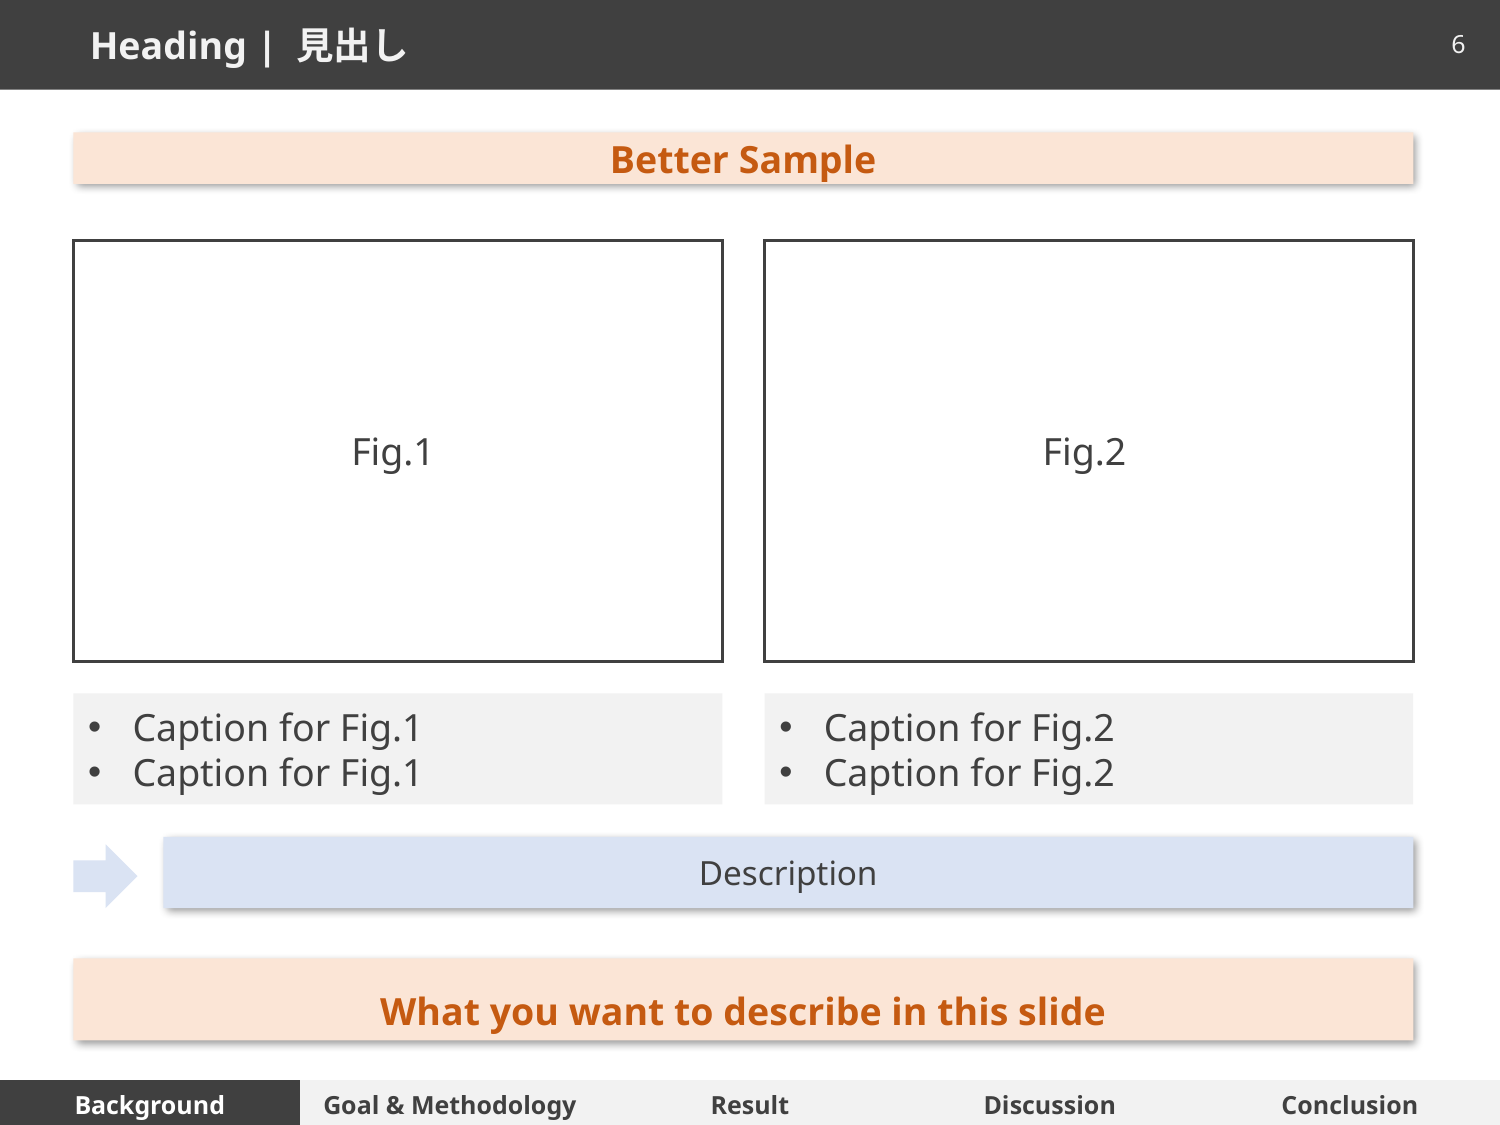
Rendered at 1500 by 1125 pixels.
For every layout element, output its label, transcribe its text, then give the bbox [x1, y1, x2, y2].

slide_number 6 [1143, 16, 1481, 76]
table_header Conclusion [1200, 1080, 1500, 1125]
text_box Fig.1 [72, 239, 724, 662]
text_box Caption for Fig.2 Caption for Fig.2 [764, 692, 1414, 805]
text_box Fig.2 [764, 239, 1415, 662]
text_box Better Sample [72, 131, 1414, 185]
table_header Discussion [900, 1080, 1200, 1125]
text_box What you want to describe in this slide [73, 958, 1414, 1041]
text_box Heading | 見出し [0, 0, 1500, 90]
text_box Description [162, 836, 1414, 909]
table_header Background [0, 1080, 300, 1125]
text_box [72, 841, 140, 911]
table_header Result [600, 1080, 900, 1125]
table_header Goal & Methodology [300, 1080, 600, 1125]
text_box Caption for Fig.1 Caption for Fig.1 [72, 692, 724, 805]
